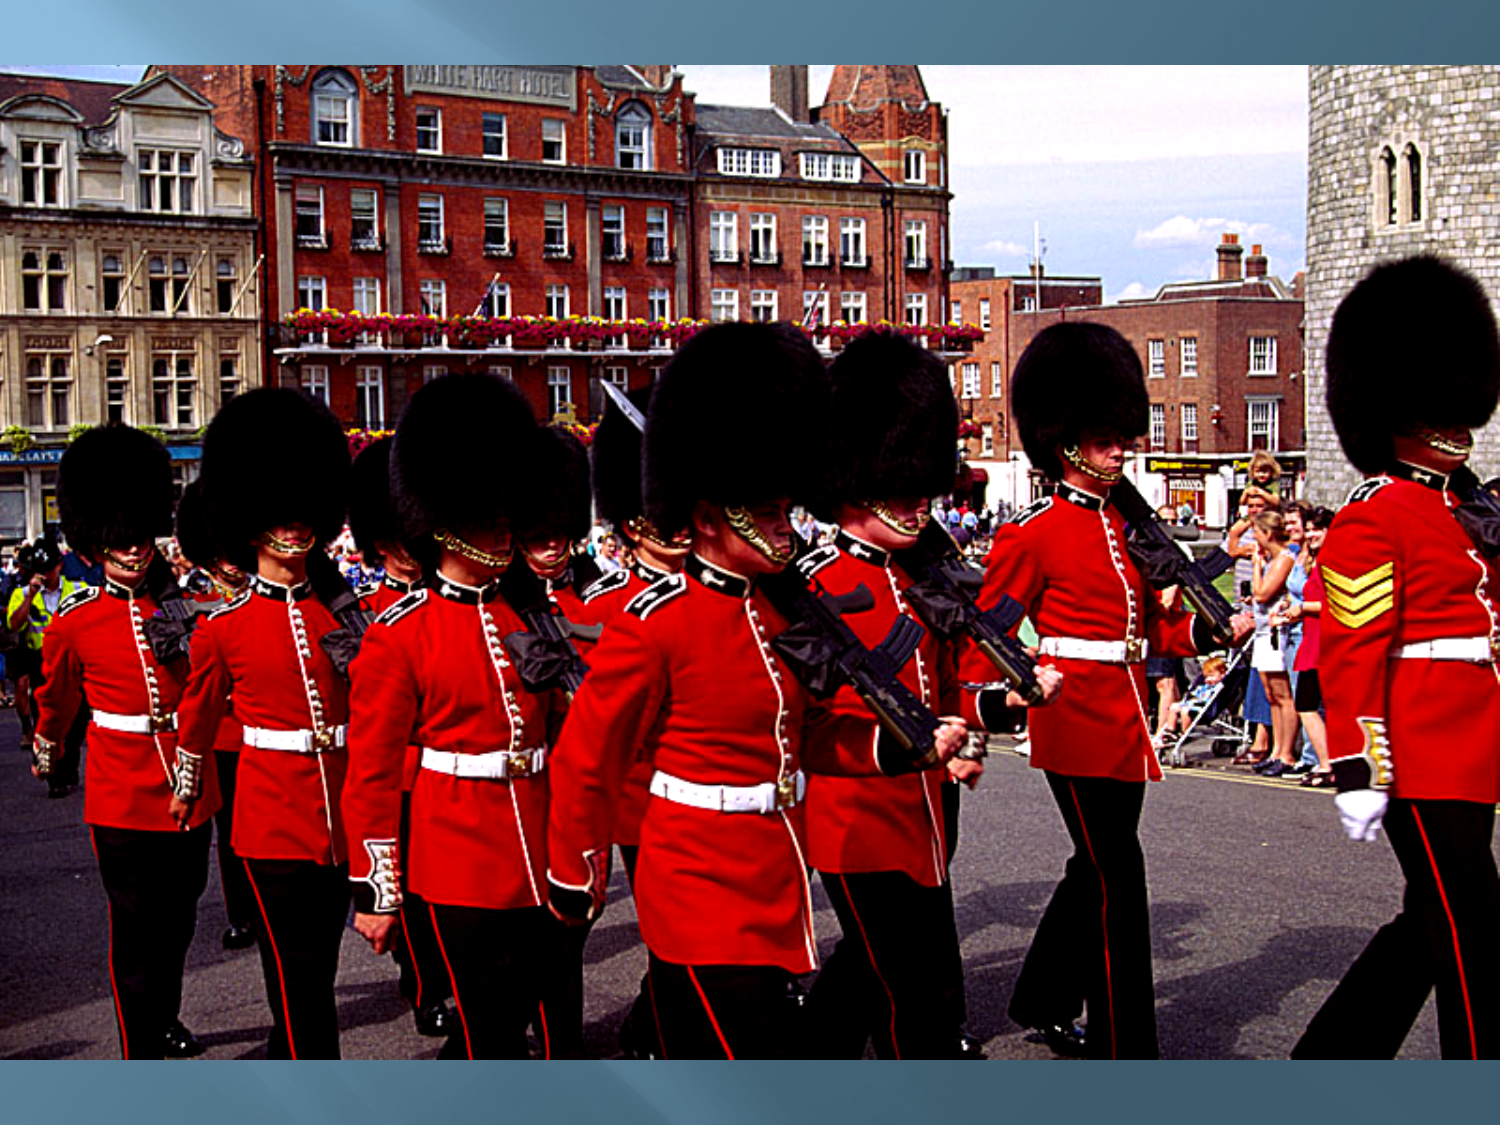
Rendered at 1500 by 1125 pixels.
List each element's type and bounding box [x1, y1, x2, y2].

picture [0, 65, 1500, 1060]
